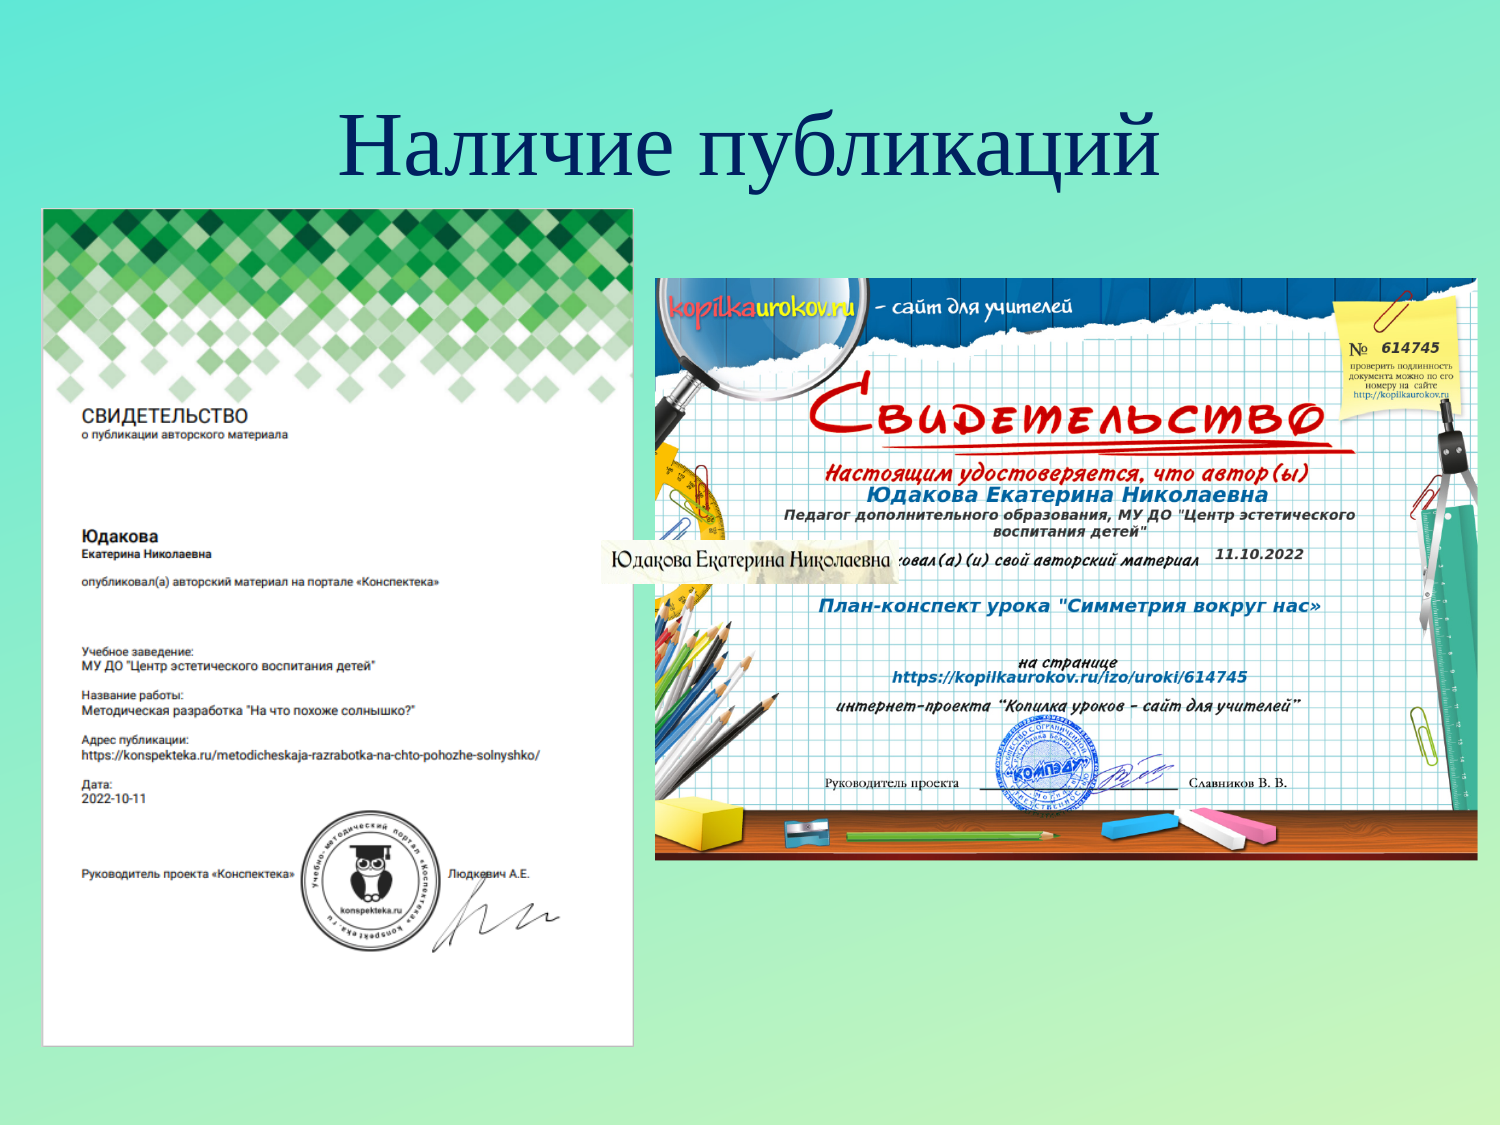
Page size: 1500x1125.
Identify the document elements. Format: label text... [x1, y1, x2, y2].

picture [41, 207, 900, 1047]
title Наличие публикаций [75, 45, 1425, 233]
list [655, 278, 1482, 870]
